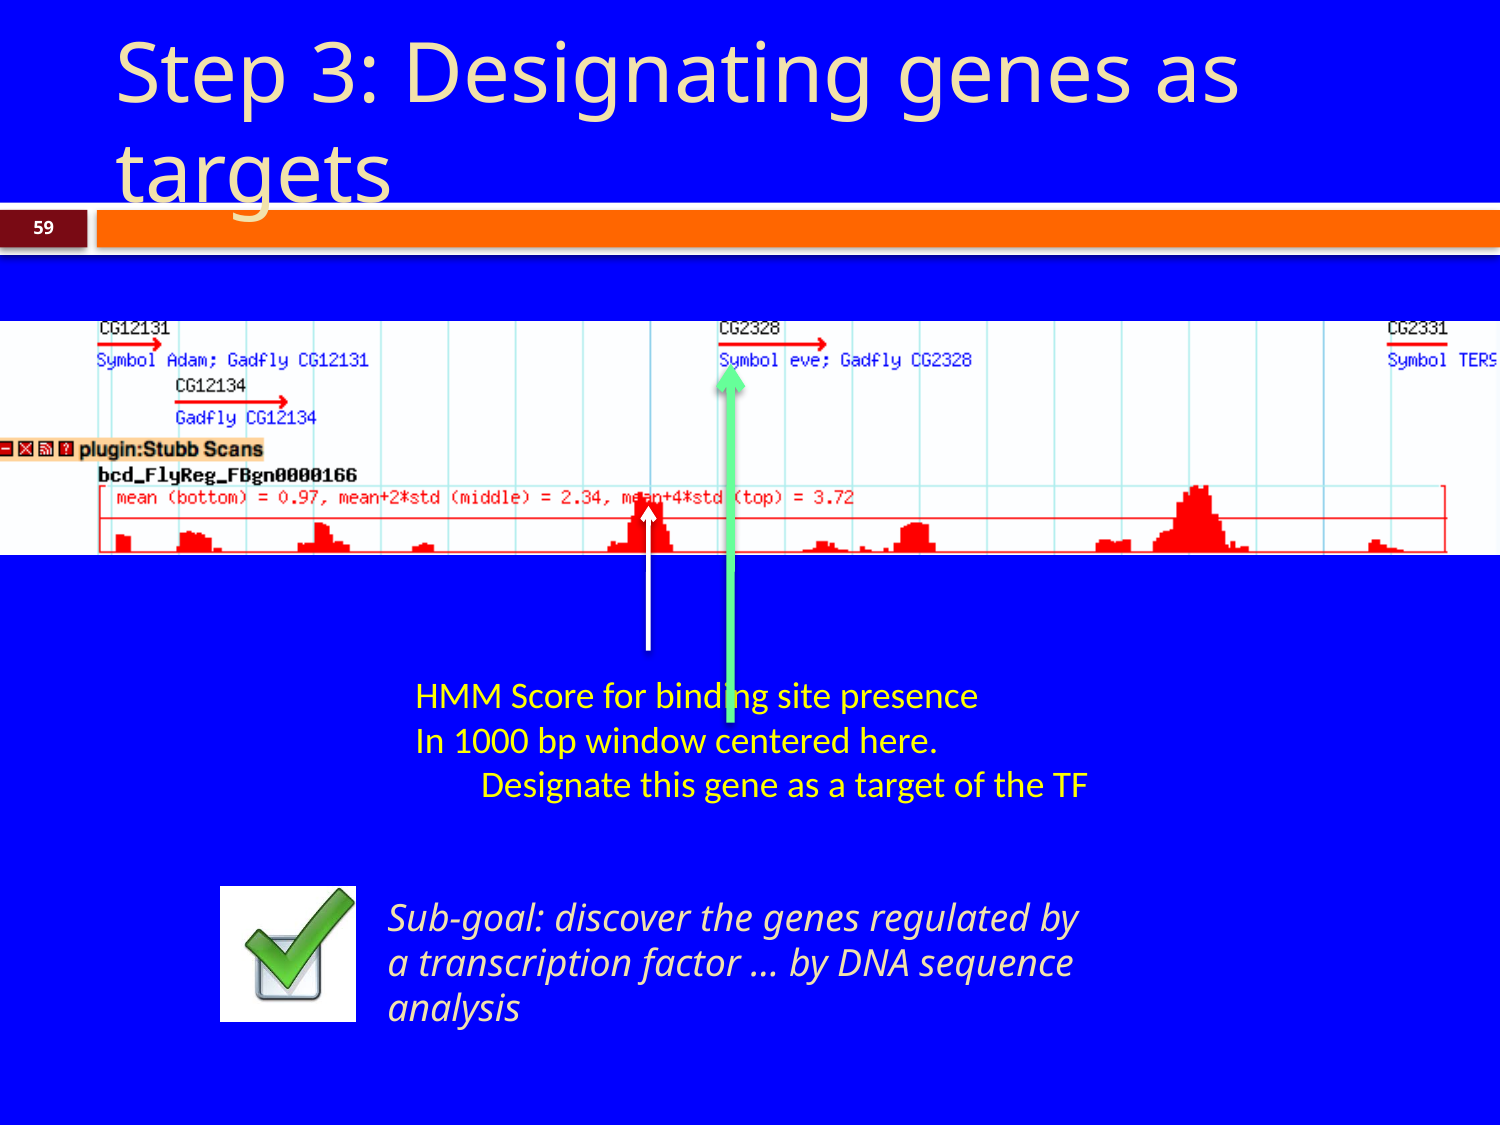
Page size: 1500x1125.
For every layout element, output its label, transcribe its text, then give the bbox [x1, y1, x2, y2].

slide_number 59 [0, 208, 88, 249]
picture [0, 321, 1500, 555]
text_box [397, 505, 457, 770]
text_box Sub-goal: discover the genes regulated by a transcription factor … by DNA sequence analysis [372, 886, 1123, 1037]
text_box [462, 363, 1108, 814]
picture [220, 886, 356, 1022]
title Step 3: Designating genes as targets [100, 37, 1439, 201]
